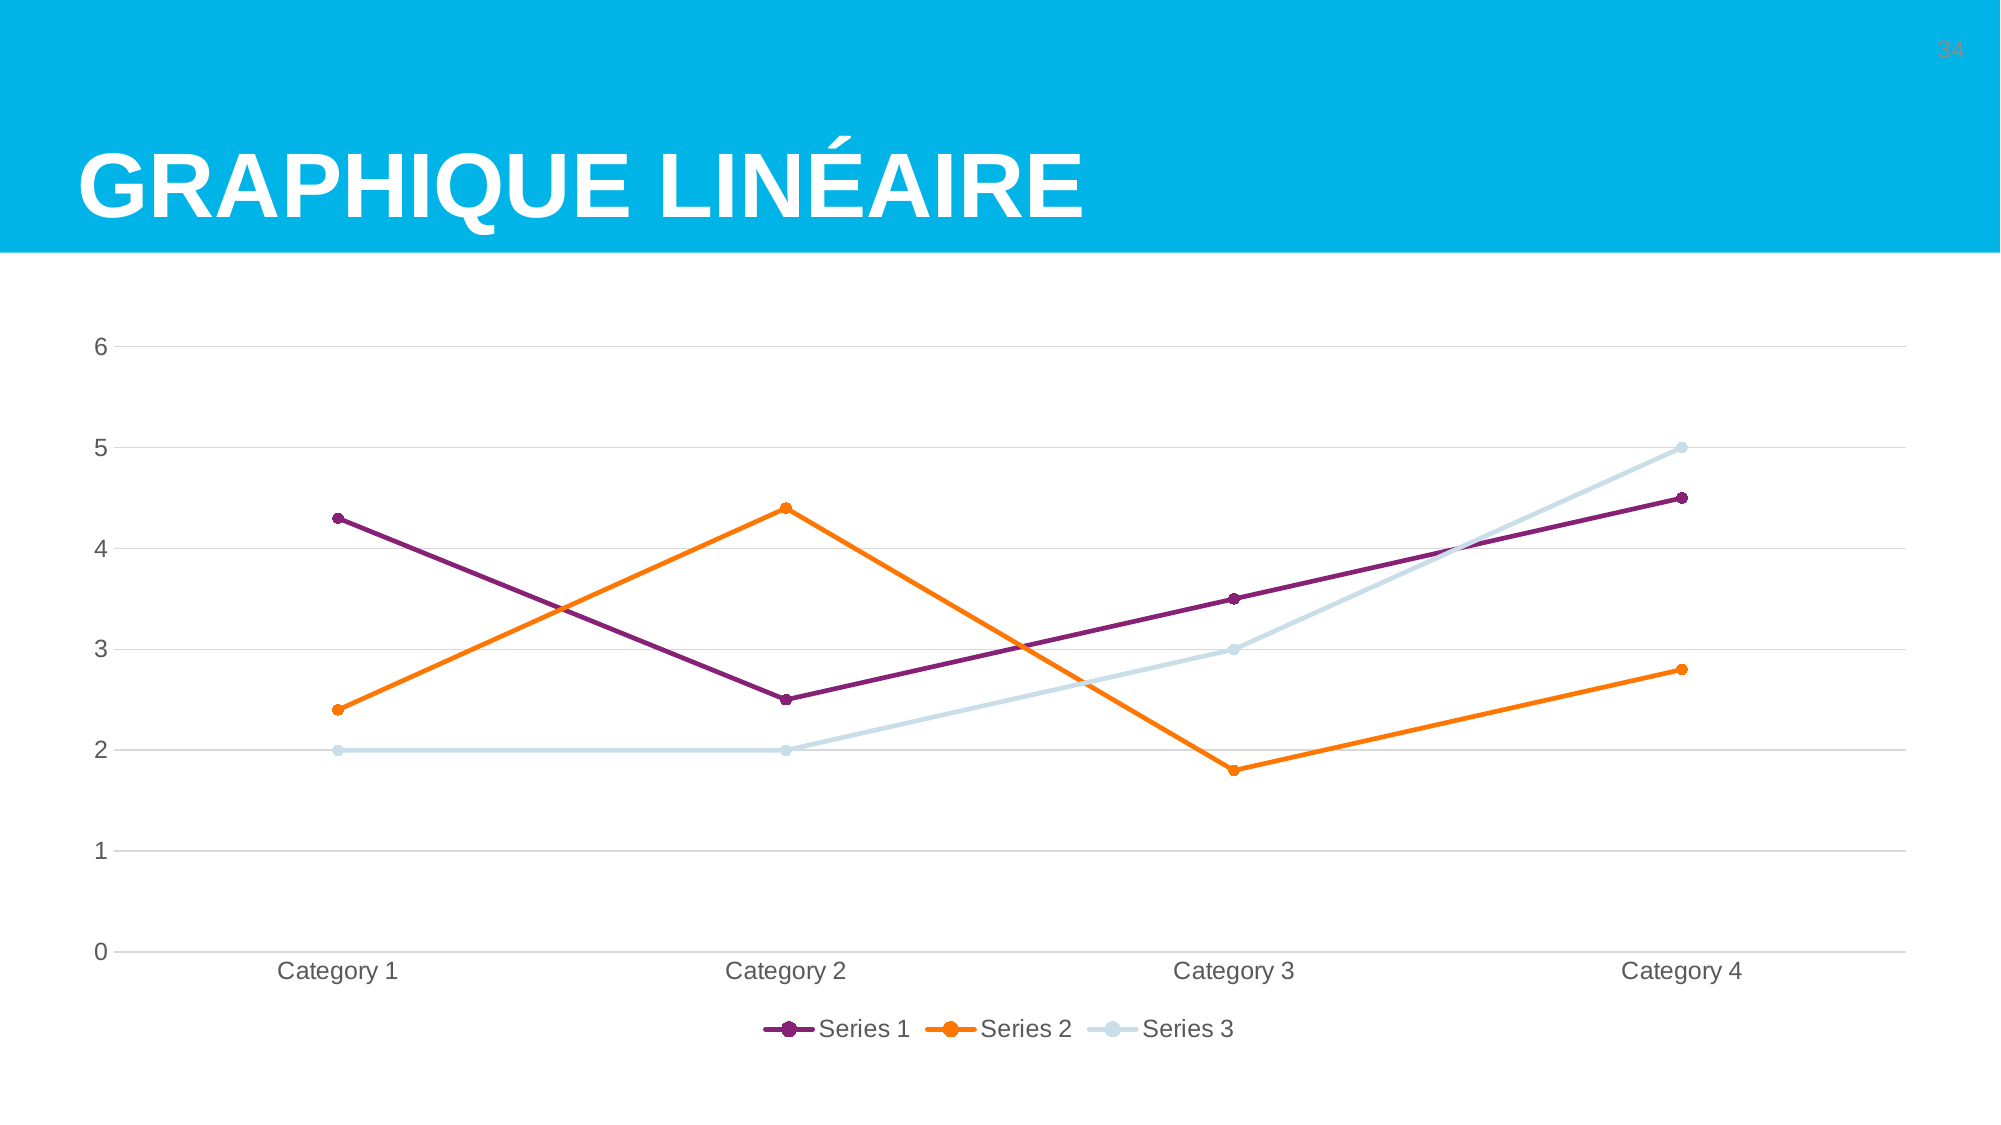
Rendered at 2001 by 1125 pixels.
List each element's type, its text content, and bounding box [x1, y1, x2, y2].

slide_number 34 [1911, 18, 1981, 79]
chart [56, 318, 1944, 1049]
title Graphique linéaire [62, 0, 1950, 253]
